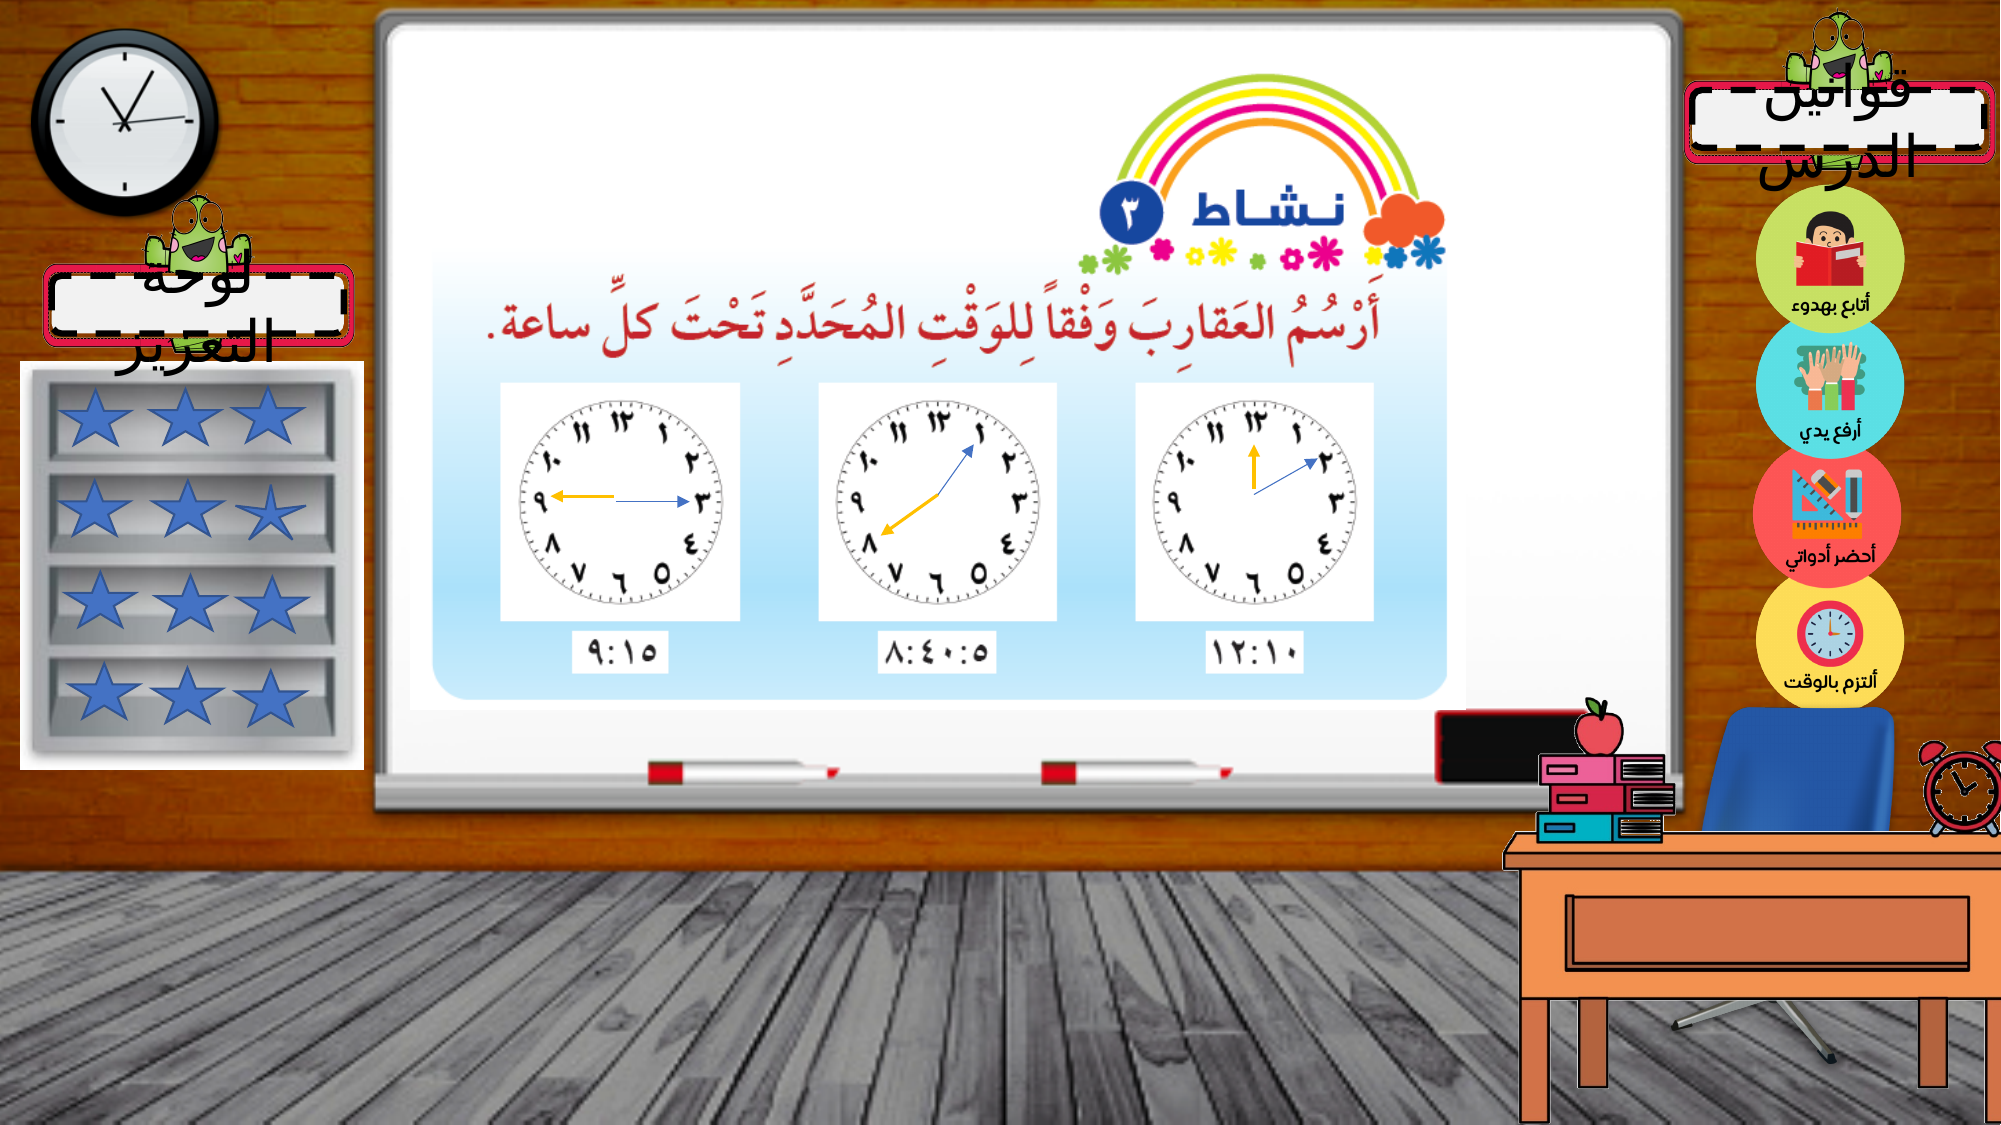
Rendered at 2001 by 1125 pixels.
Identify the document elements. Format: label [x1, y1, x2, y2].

text_box [1253, 458, 1318, 495]
text_box [880, 494, 939, 536]
text_box [937, 444, 974, 495]
picture [0, 0, 2001, 1125]
